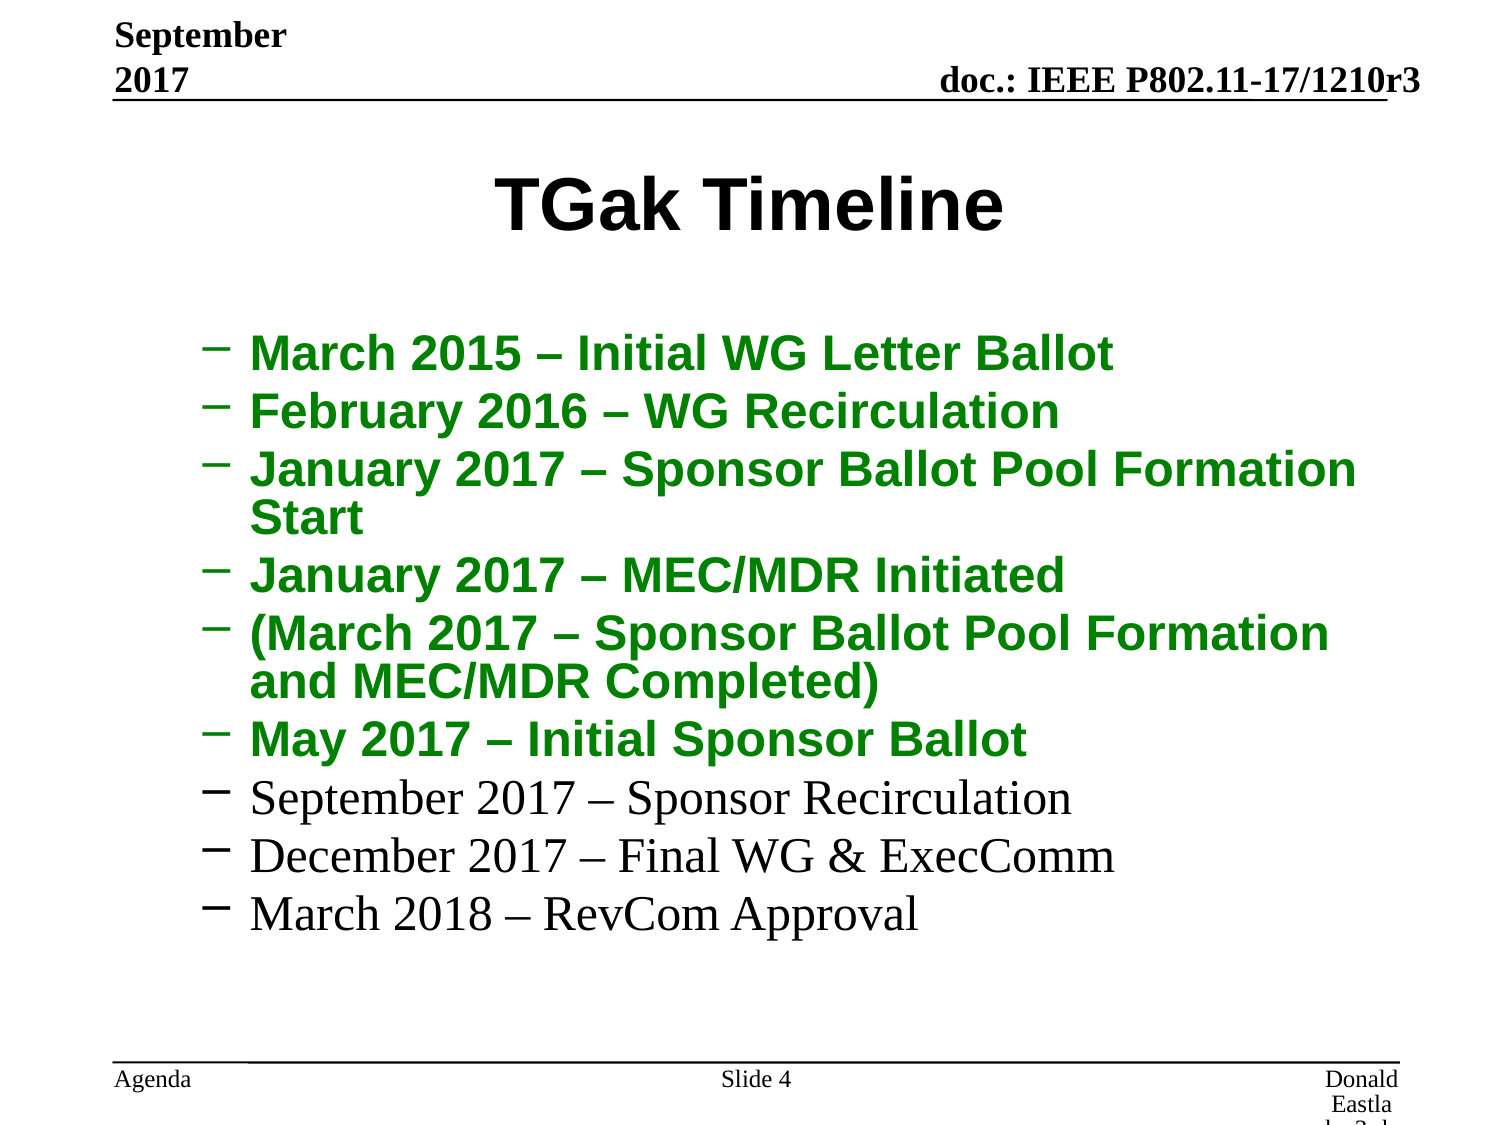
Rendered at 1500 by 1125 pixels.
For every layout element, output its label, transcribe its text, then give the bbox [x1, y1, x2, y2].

list March 2015 – Initial WG Letter Ballot February 2016 – WG Recirculation January 2017 – Sponsor Ballot Pool Formation Start January 2017 – MEC/MDR Initiated (March 2017 – Sponsor Ballot Pool Formation and MEC/MDR Completed) May 2017 – Initial Sponsor Ballot September 2017 – Sponsor Recirculation December 2017 – Final WG & ExecComm March 2018 – RevCom Approval [112, 324, 1388, 1000]
title TGak Timeline [112, 112, 1388, 288]
slide_number Slide 4 [712, 1062, 800, 1093]
footer Donald Eastlake 3rd, Huawei Technologies [1325, 1062, 1402, 1093]
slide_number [114, 54, 290, 100]
